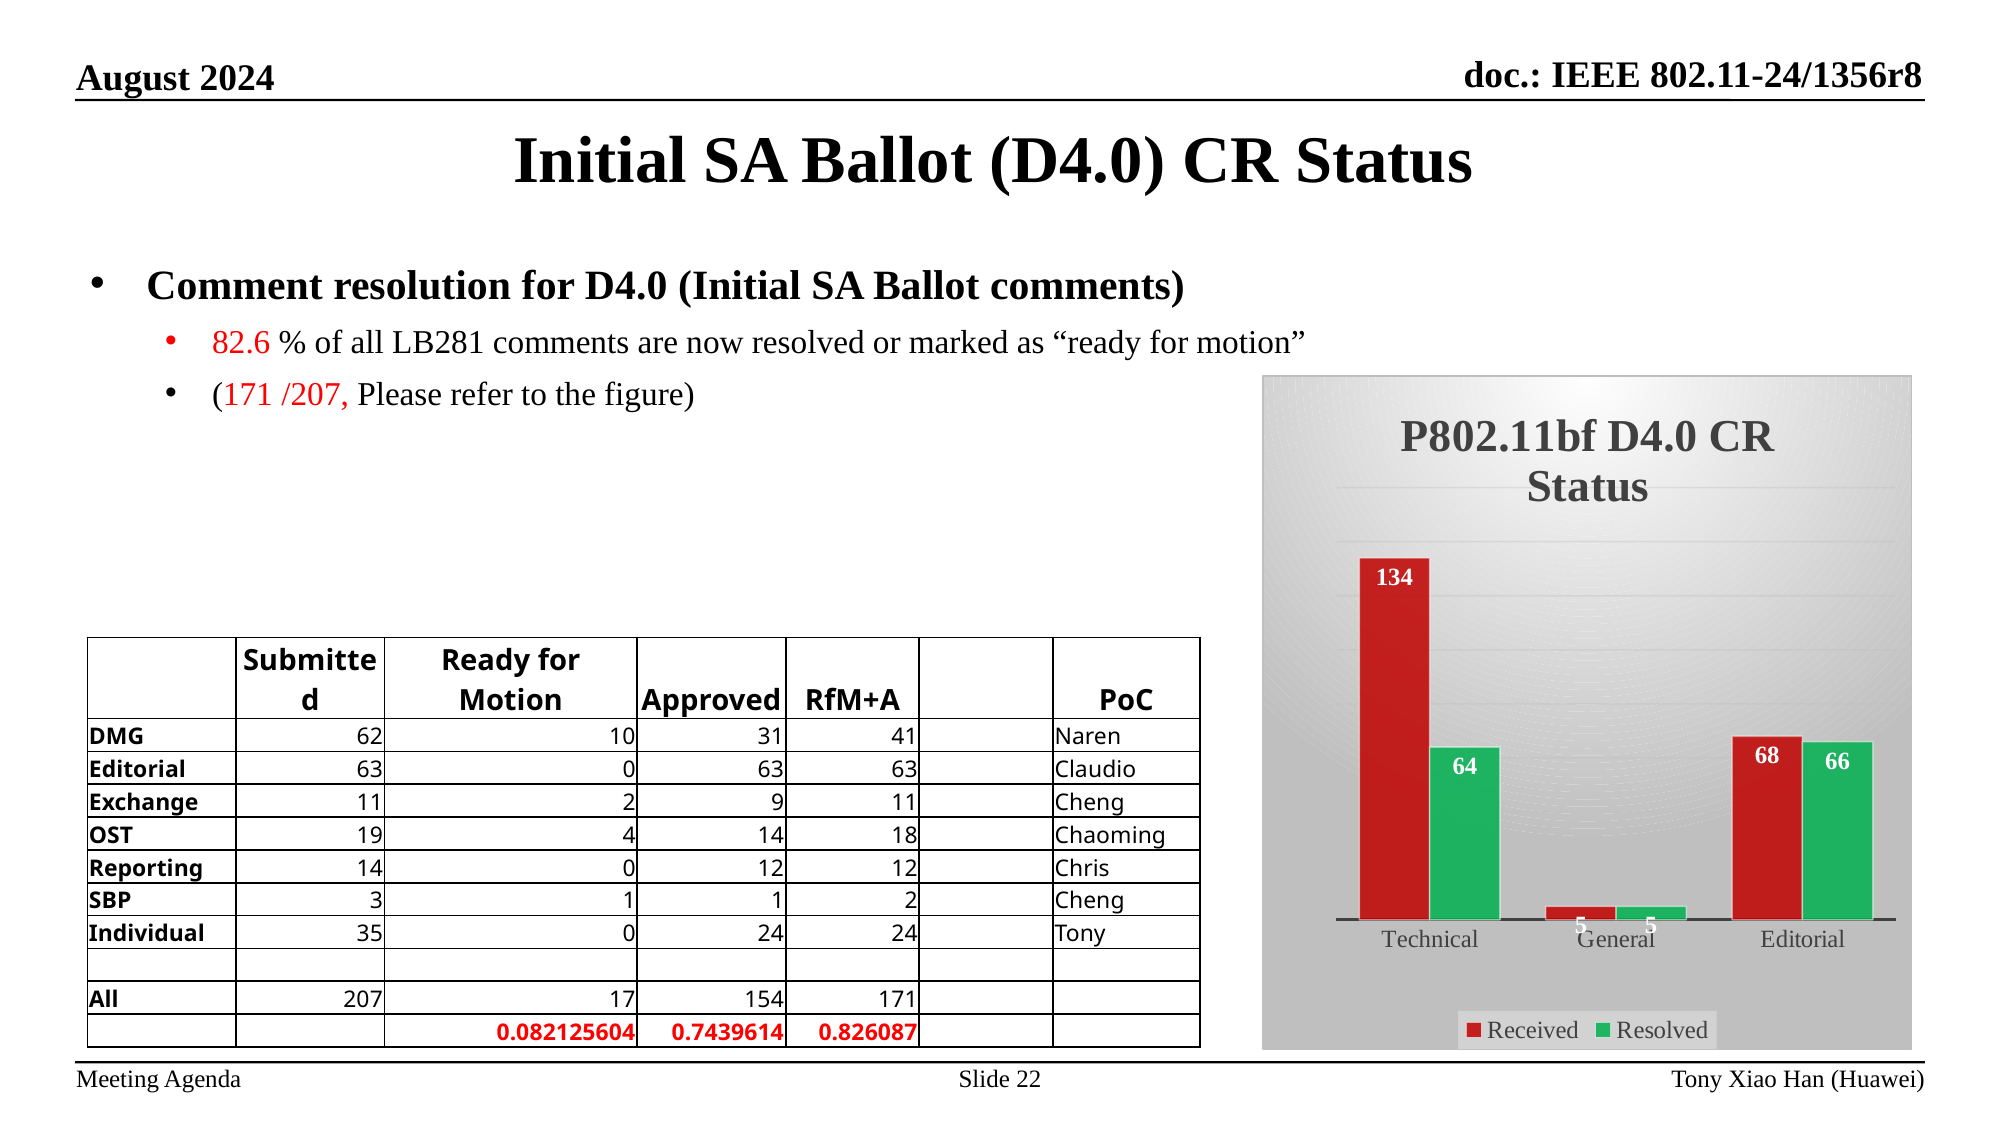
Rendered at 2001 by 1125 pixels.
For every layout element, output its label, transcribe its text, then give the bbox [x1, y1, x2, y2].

table_cell [88, 1015, 235, 1046]
table_cell 0.082125604 [385, 1015, 636, 1046]
table_cell Claudio [1054, 752, 1199, 783]
table_cell 10 [385, 719, 636, 751]
table_cell 17 [385, 982, 636, 1013]
table_cell Individual [88, 916, 235, 948]
table_cell [920, 949, 1052, 980]
table_cell [920, 884, 1052, 915]
table_cell 14 [237, 851, 384, 882]
table_cell 41 [787, 719, 918, 751]
table_cell 171 [787, 982, 918, 1013]
table_cell DMG [88, 719, 235, 751]
table_cell 0 [385, 752, 636, 783]
table_header [920, 638, 1052, 718]
table_cell Tony [1054, 916, 1199, 948]
table_cell 11 [787, 785, 918, 816]
table_header Approved [638, 638, 785, 718]
table_cell 35 [237, 916, 384, 948]
table_cell 0.826087 [787, 1015, 918, 1046]
table_cell 154 [638, 982, 785, 1013]
table_cell 0.7439614 [638, 1015, 785, 1046]
table_cell 24 [638, 916, 785, 948]
table_cell 3 [237, 884, 384, 915]
table_cell Cheng [1054, 785, 1199, 816]
table_cell [920, 1015, 1052, 1046]
table_cell [920, 916, 1052, 948]
table_cell 0 [385, 916, 636, 948]
table_cell [88, 949, 235, 980]
table_header Ready for Motion [385, 638, 636, 718]
table_cell Exchange [88, 785, 235, 816]
table_cell 4 [385, 818, 636, 849]
table_cell 14 [638, 818, 785, 849]
table_cell [920, 818, 1052, 849]
table_cell [920, 719, 1052, 751]
table_cell 63 [787, 752, 918, 783]
table_cell Cheng [1054, 884, 1199, 915]
table_cell 9 [638, 785, 785, 816]
table_cell Reporting [88, 851, 235, 882]
table_cell SBP [88, 884, 235, 915]
table_cell 31 [638, 719, 785, 751]
table_cell [920, 851, 1052, 882]
table_cell 18 [787, 818, 918, 849]
table_cell All [88, 982, 235, 1013]
table_header [88, 638, 235, 718]
table_cell Chris [1054, 851, 1199, 882]
table_cell 19 [237, 818, 384, 849]
table_cell [920, 752, 1052, 783]
table_cell 62 [237, 719, 384, 751]
table_cell [920, 982, 1052, 1013]
table_cell 11 [237, 785, 384, 816]
table_cell Editorial [88, 752, 235, 783]
table_cell [638, 949, 785, 980]
table_cell 0 [385, 851, 636, 882]
table_cell [920, 785, 1052, 816]
table_cell Naren [1054, 719, 1199, 751]
table_cell [237, 949, 384, 980]
table_cell OST [88, 818, 235, 849]
table_cell 2 [385, 785, 636, 816]
table_cell [237, 1015, 384, 1046]
table_cell 63 [237, 752, 384, 783]
table_cell 24 [787, 916, 918, 948]
chart [1262, 374, 1913, 1051]
title Initial SA Ballot (D4.0) CR Status [75, 112, 1913, 200]
table_cell 207 [237, 982, 384, 1013]
table_header RfM+A [787, 638, 918, 718]
table_cell [787, 949, 918, 980]
table_cell 12 [787, 851, 918, 882]
table_header Submitted [237, 638, 384, 718]
table_cell [385, 949, 636, 980]
list Comment resolution for D4.0 (Initial SA Ballot comments) 82.6 % of all LB281 comments are now resolved or marked as “ready for motion” (171 /207, Please refer to the figure) [75, 249, 1425, 563]
table_cell [1054, 982, 1199, 1013]
table_cell 12 [638, 851, 785, 882]
table_cell [1054, 949, 1199, 980]
table_cell 1 [385, 884, 636, 915]
table_cell [1054, 1015, 1199, 1046]
table_cell Chaoming [1054, 818, 1199, 849]
table_cell 63 [638, 752, 785, 783]
table_cell 1 [638, 884, 785, 915]
table_header PoC [1054, 638, 1199, 718]
table_cell 2 [787, 884, 918, 915]
